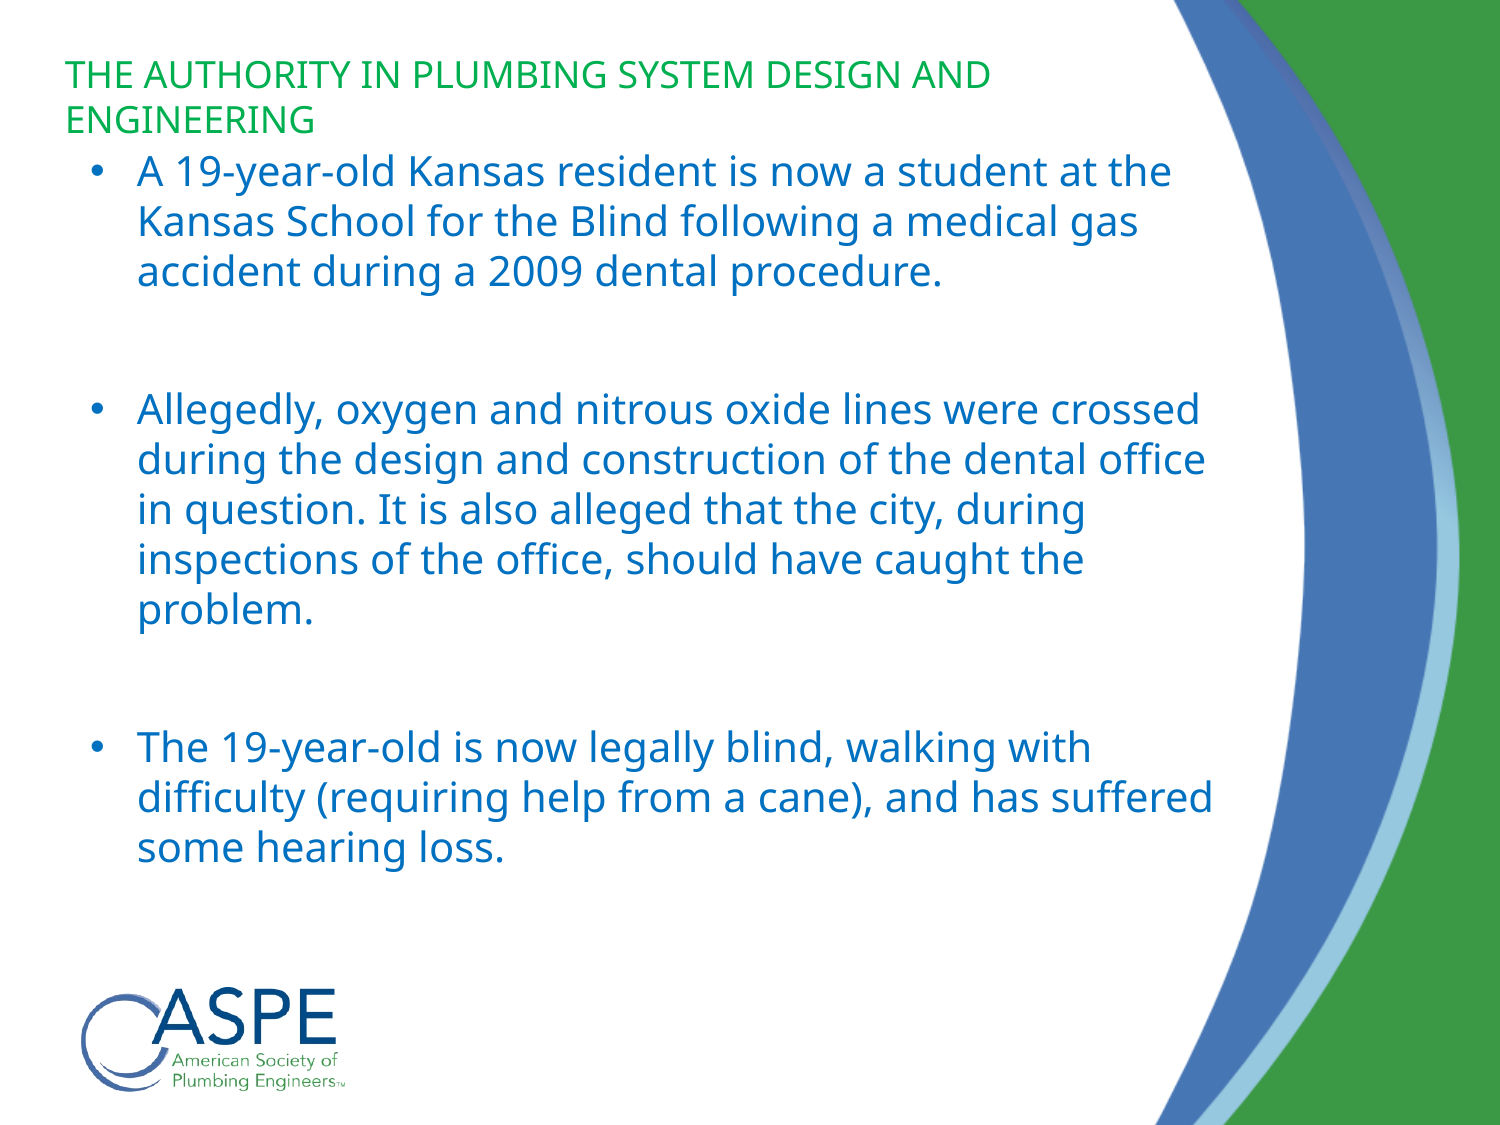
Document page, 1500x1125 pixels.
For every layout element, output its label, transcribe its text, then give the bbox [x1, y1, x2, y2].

picture [75, 987, 345, 1094]
list A 19-year-old Kansas resident is now a student at the Kansas School for the Blind following a medical gas accident during a 2009 dental procedure. Allegedly, oxygen and nitrous oxide lines were crossed during the design and construction of the dental office in question. It is also alleged that the city, during inspections of the office, should have caught the problem. The 19-year-old is now legally blind, walking with difficulty (requiring help from a cane), and has suffered some hearing loss. [75, 137, 1250, 775]
